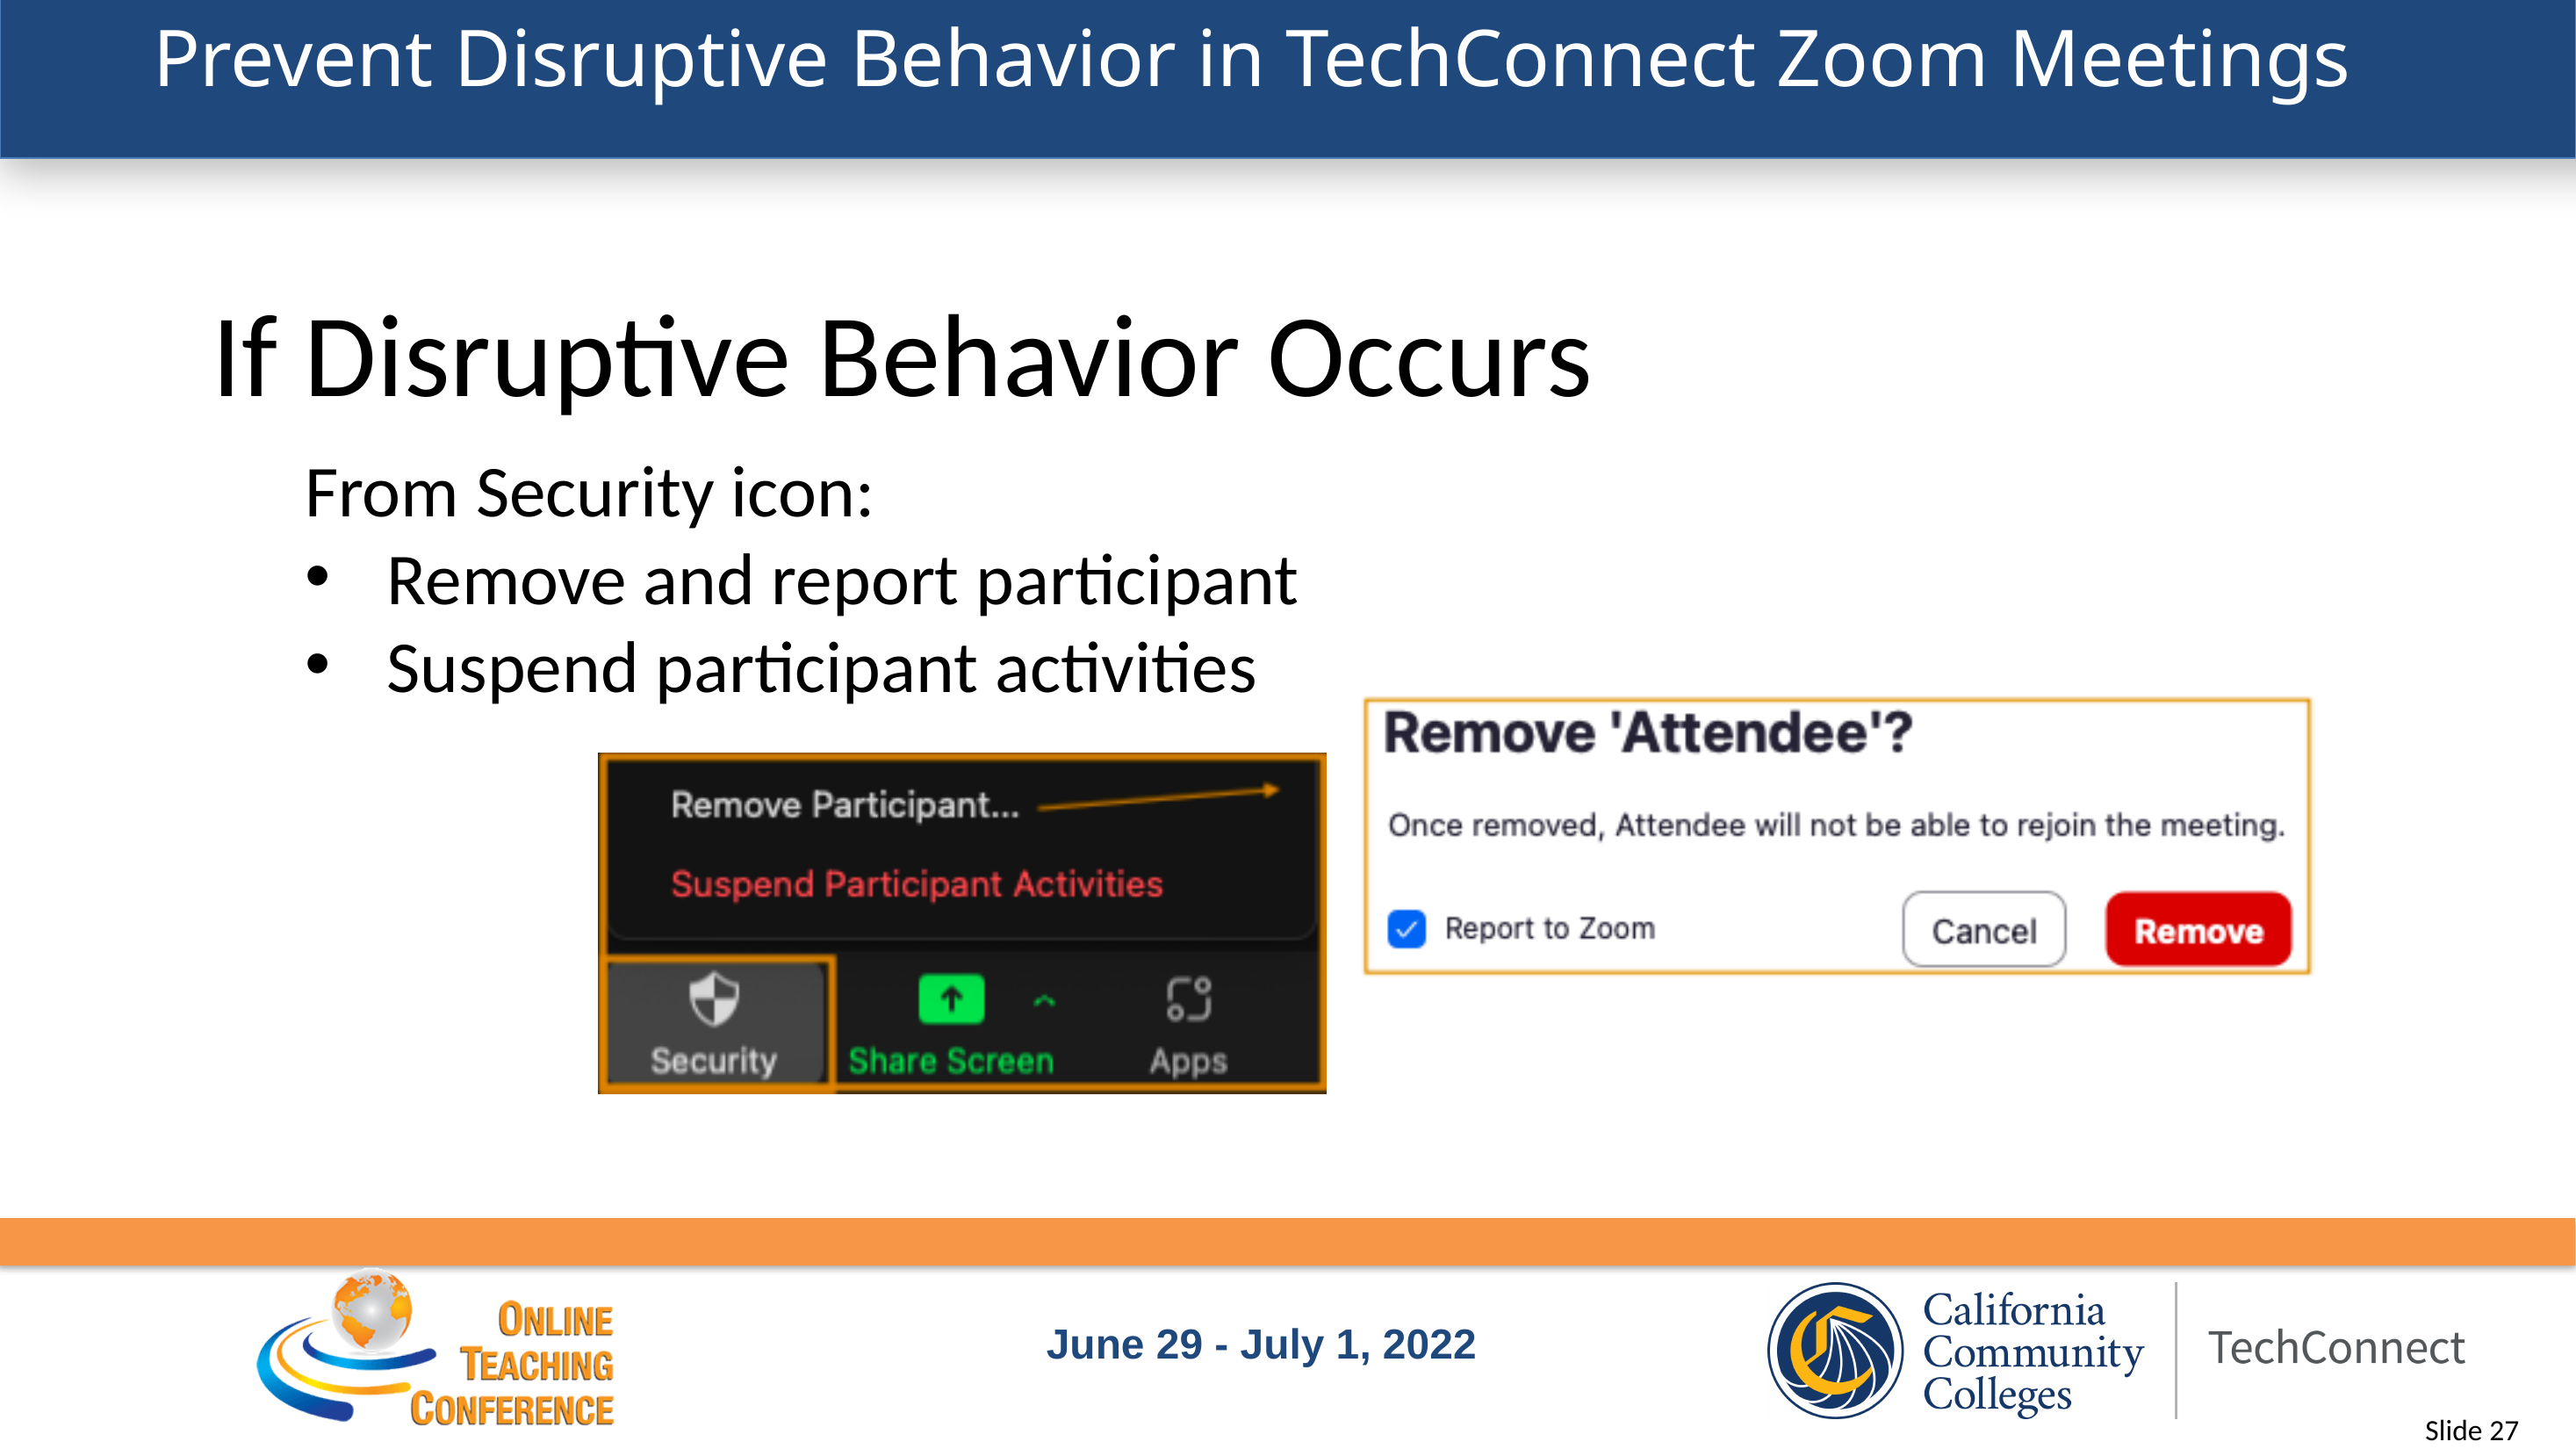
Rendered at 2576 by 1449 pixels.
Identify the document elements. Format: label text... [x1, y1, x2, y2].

title If Disruptive Behavior Occurs [202, 220, 2424, 495]
text_box [0, 0, 2576, 159]
picture [597, 753, 1327, 1094]
picture [249, 1261, 623, 1436]
picture [1360, 696, 2316, 980]
picture [1767, 1282, 2466, 1419]
text_box From Security icon: Remove and report participant Suspend participant activities [305, 443, 1407, 707]
text_box [0, 1217, 2576, 1266]
text_box Prevent Disruptive Behavior in TechConnect Zoom Meetings [128, 0, 2395, 155]
text_box June 29 - July 1, 2022 [836, 1276, 1687, 1443]
